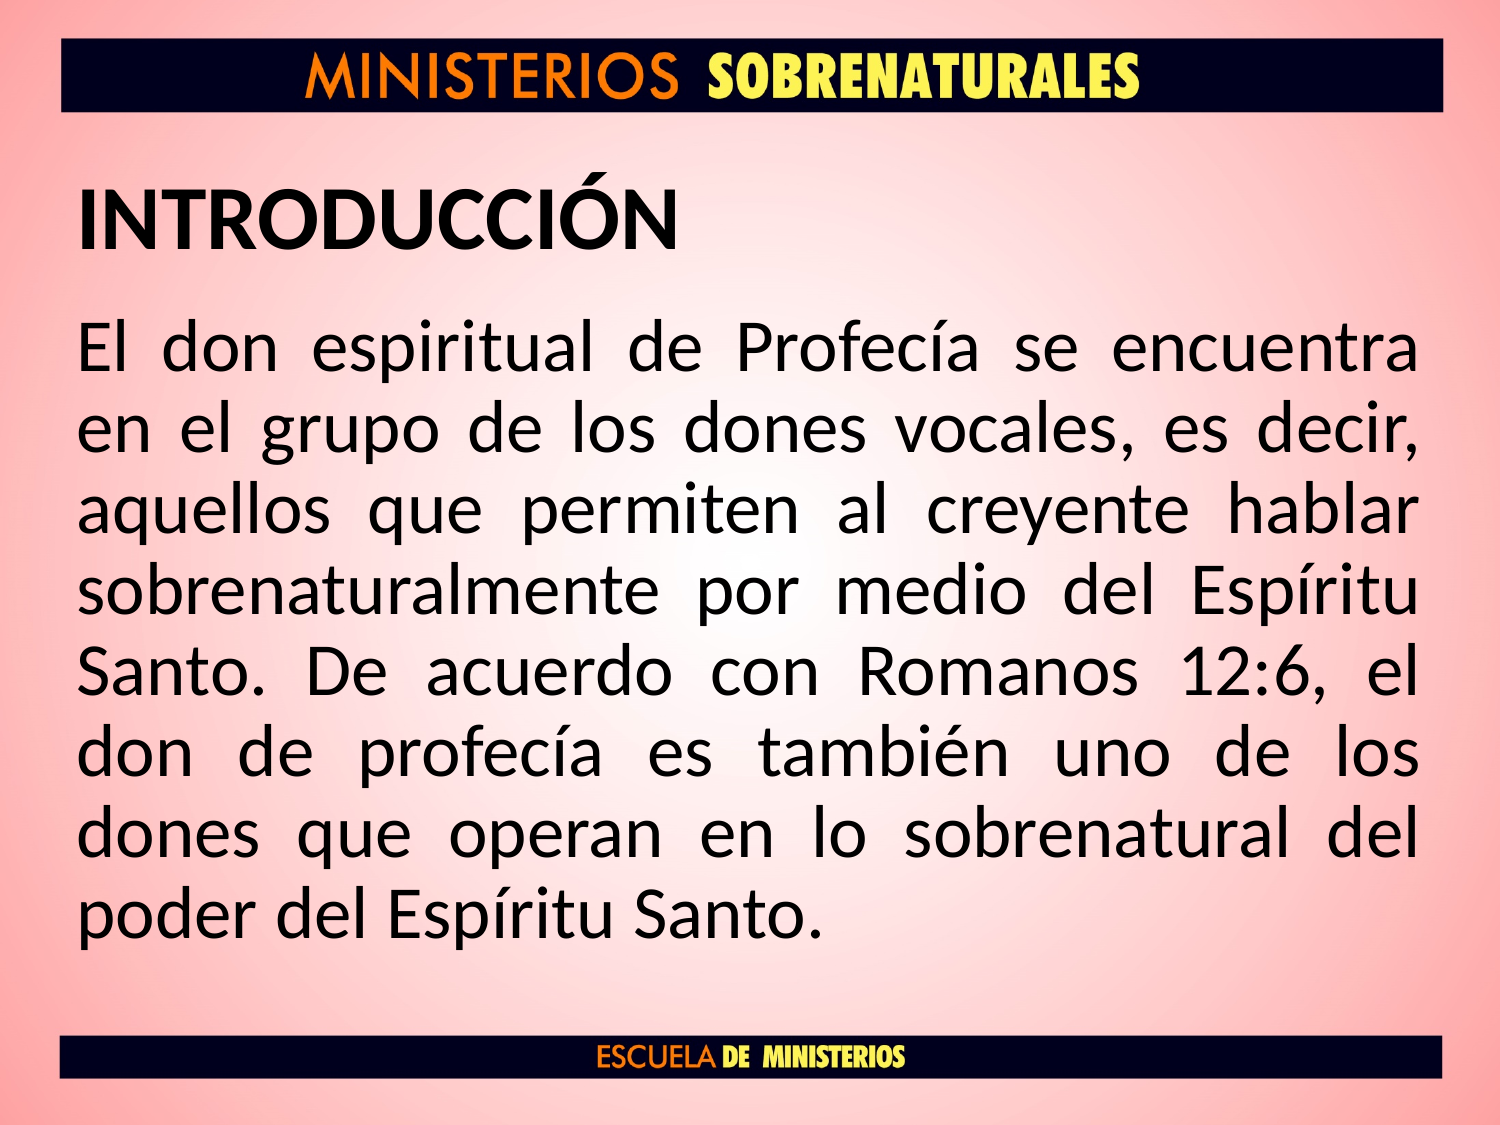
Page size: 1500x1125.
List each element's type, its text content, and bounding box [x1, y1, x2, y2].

title INTRODUCCIÓN [61, 161, 1437, 278]
list El don espiritual de Profecía se encuentra en el grupo de los dones vocales, es decir, aquellos que permiten al creyente hablar sobrenaturalmente por medio del Espíritu Santo. De acuerdo con Romanos 12:6, el don de profecía es también uno de los dones que operan en lo sobrenatural del poder del Espíritu Santo. [61, 299, 1437, 1014]
picture [0, 0, 1500, 1125]
